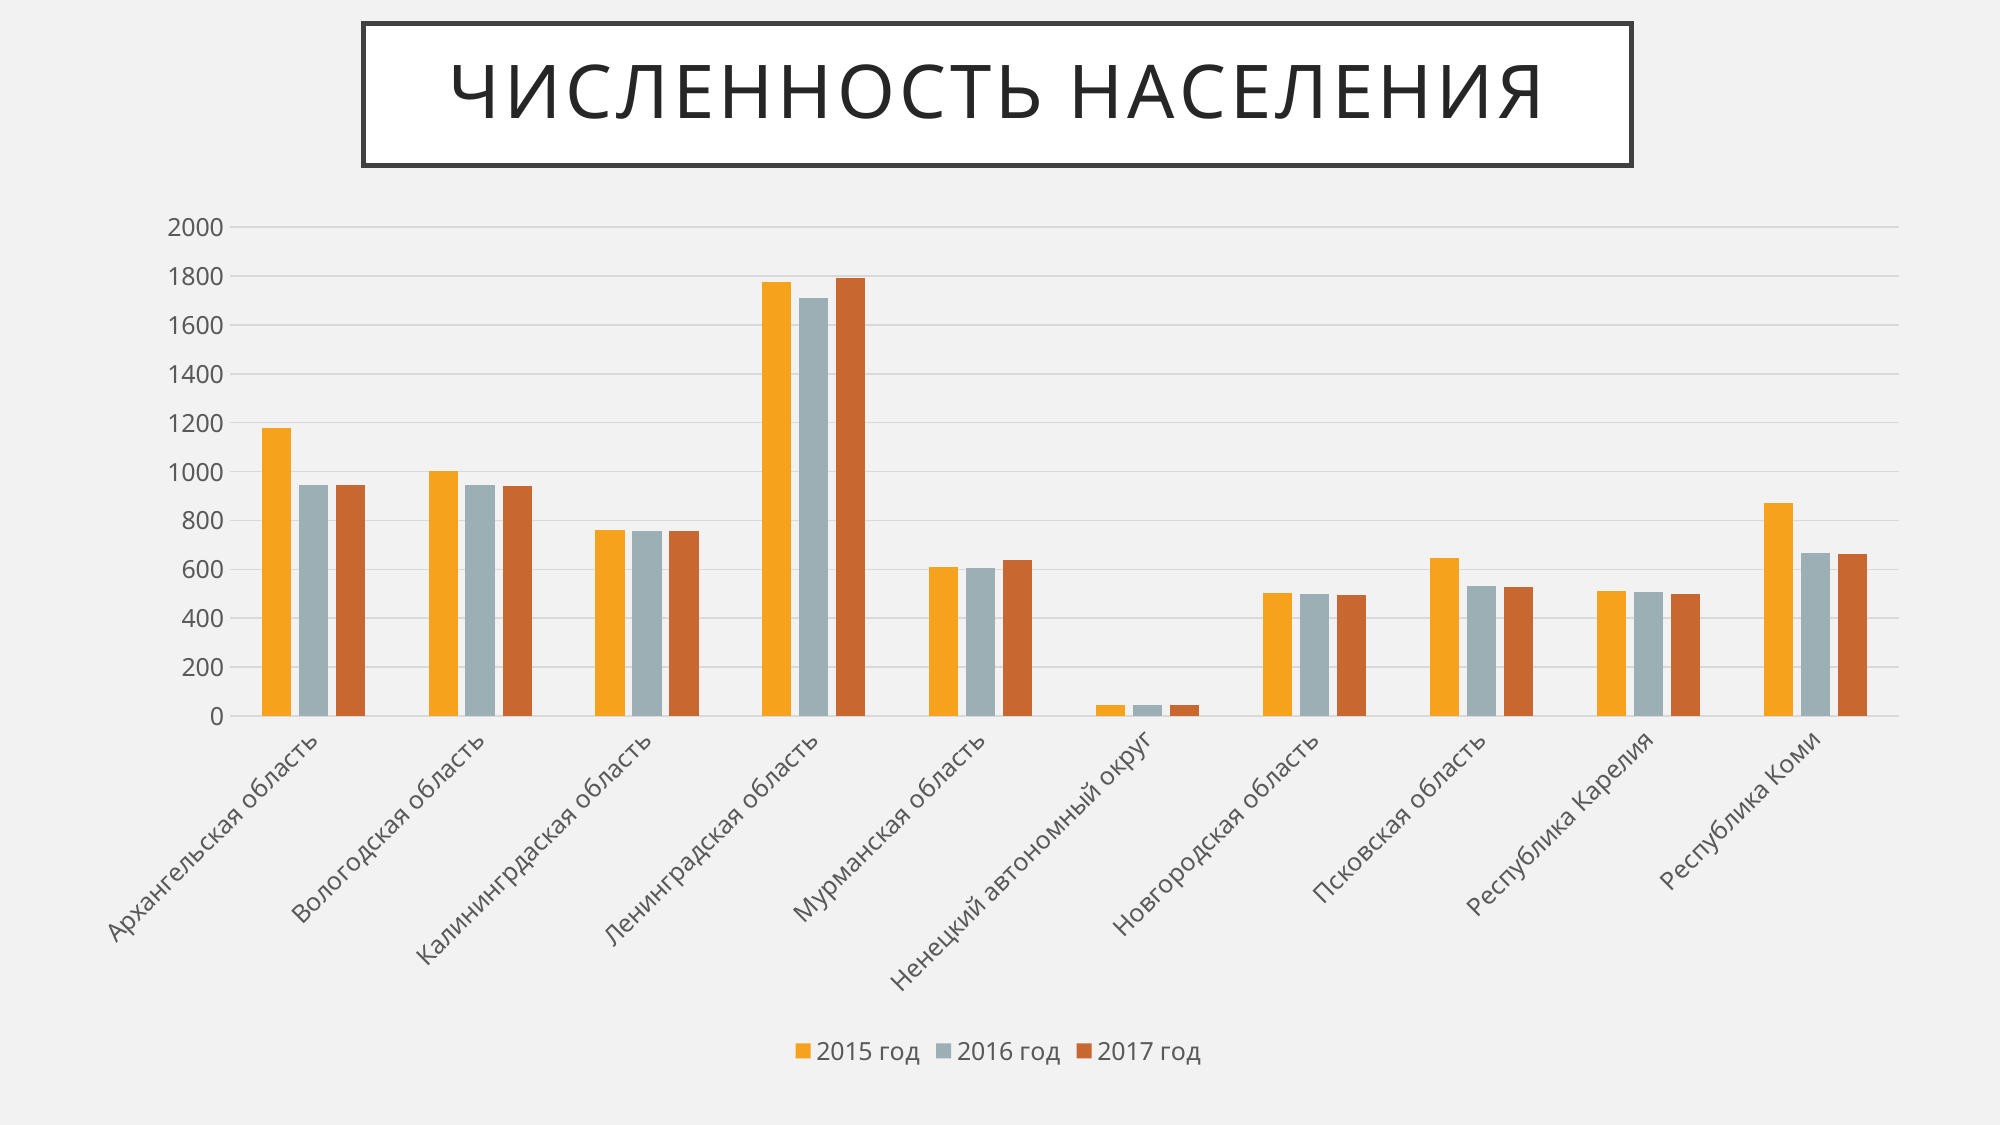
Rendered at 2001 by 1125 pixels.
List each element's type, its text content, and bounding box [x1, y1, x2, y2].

chart [60, 192, 1937, 1075]
title Численность населения [361, 21, 1634, 168]
